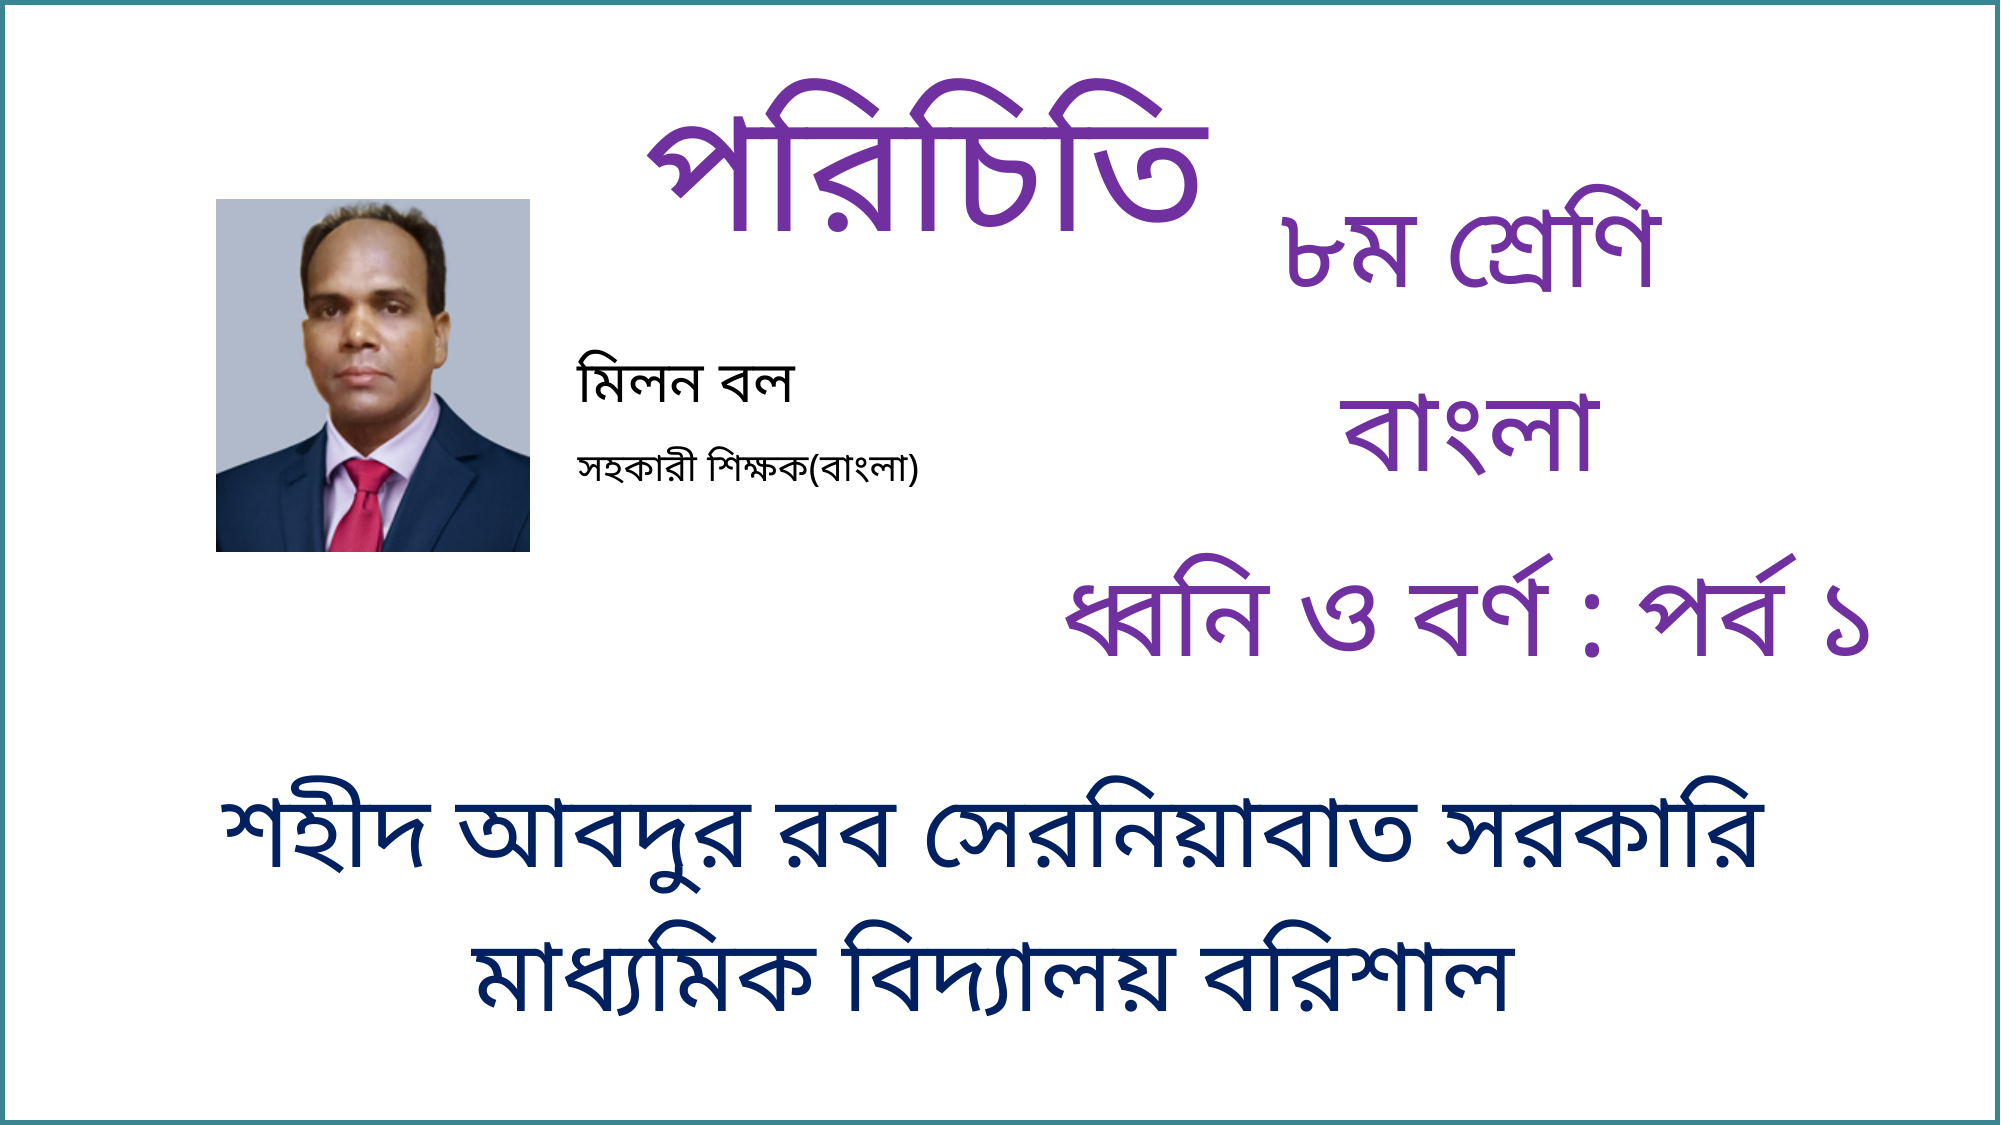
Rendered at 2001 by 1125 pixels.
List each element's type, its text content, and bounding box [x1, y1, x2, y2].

text_box পরিচিতি [628, 57, 1223, 273]
picture [216, 199, 530, 552]
text_box শহীদ আবদুর রব সেরনিয়াবাত সরকারি মাধ্যমিক বিদ্যালয় বরিশাল [87, 756, 1900, 1018]
text_box [0, 0, 2000, 1125]
subtitle মিলন বল সহকারী শিক্ষক(বাংলা) [562, 305, 963, 517]
text_box ৮ম শ্রেণি বাংলা ধ্বনি ও বর্ণ : পর্ব ১ [1020, 168, 1921, 658]
